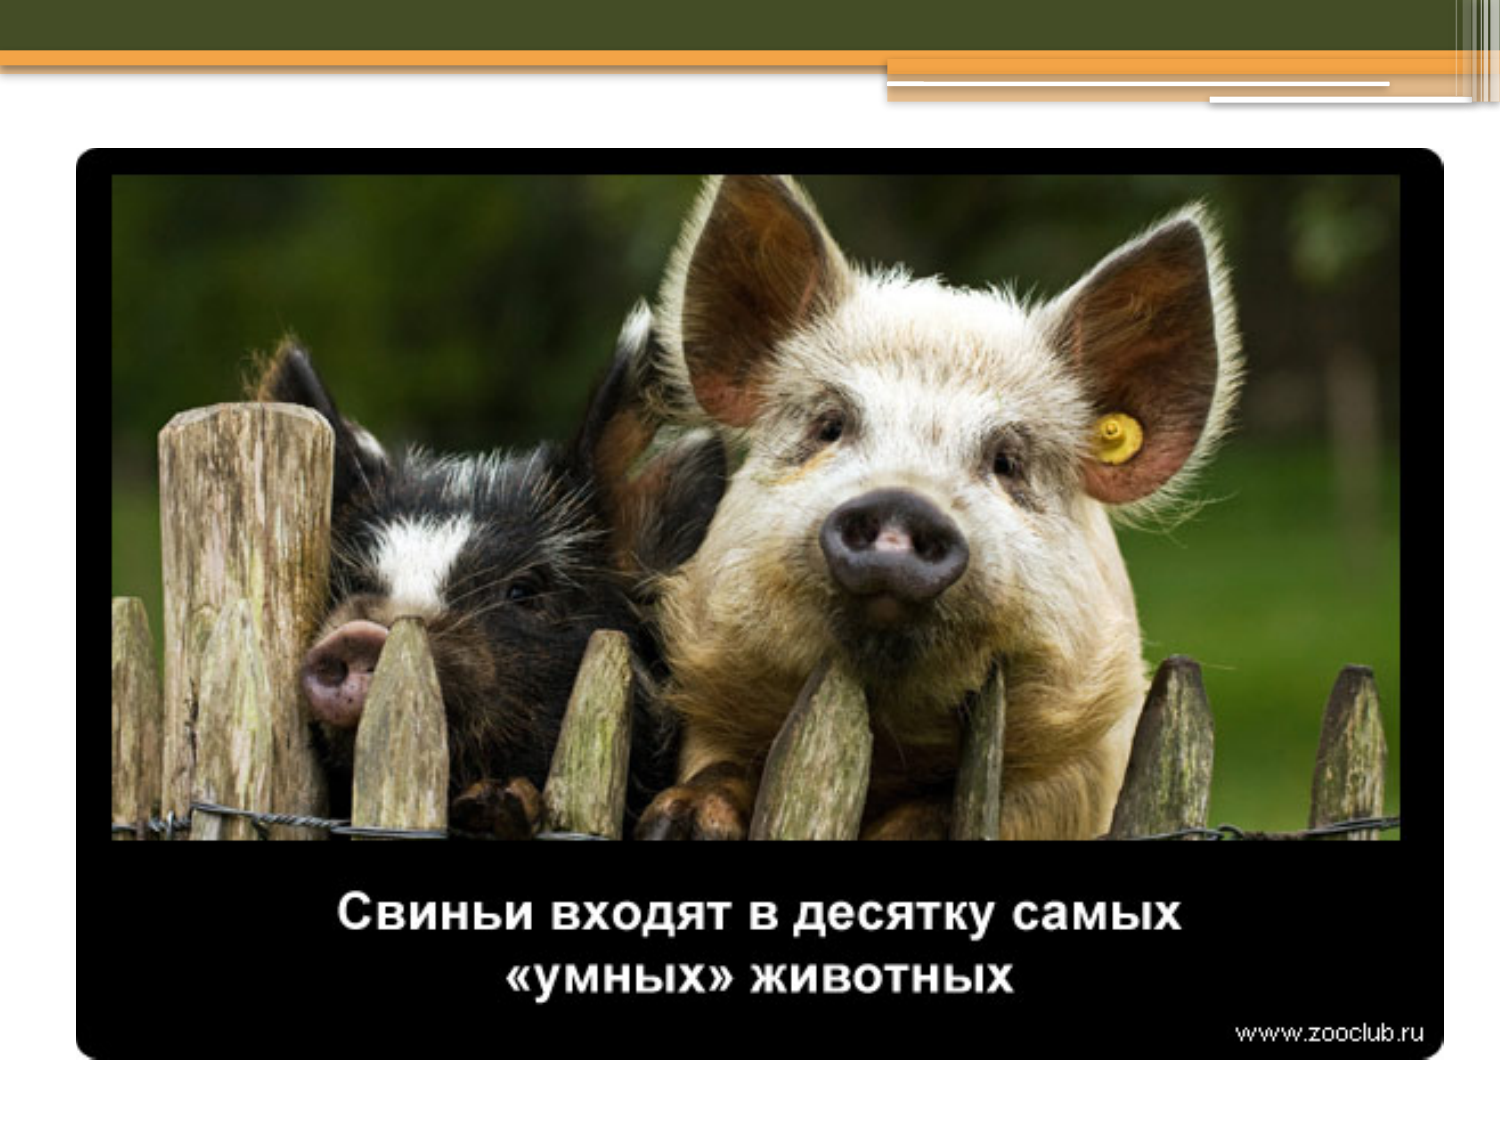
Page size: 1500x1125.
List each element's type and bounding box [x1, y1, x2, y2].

picture [76, 148, 1444, 1061]
